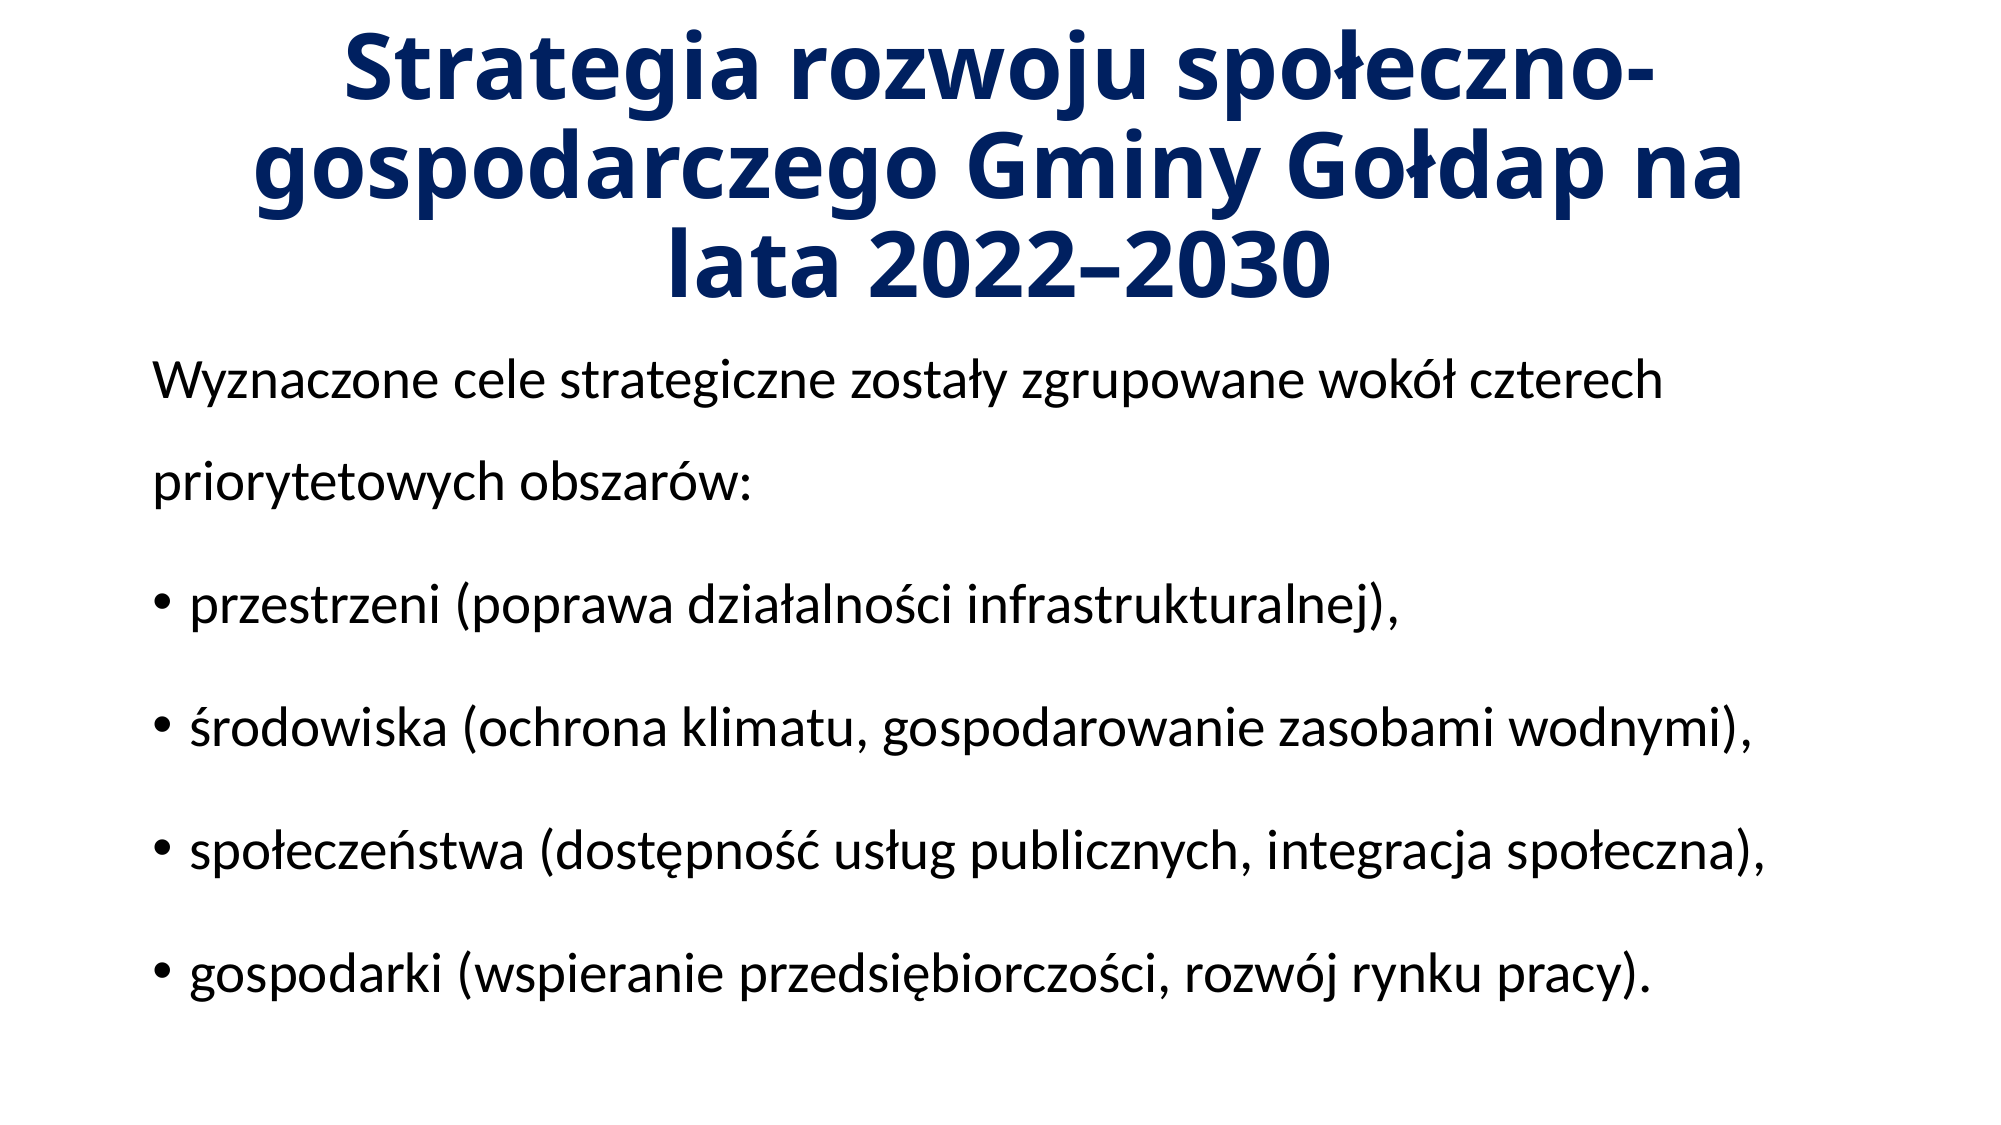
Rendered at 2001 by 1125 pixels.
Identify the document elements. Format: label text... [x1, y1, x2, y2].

list Wyznaczone cele strategiczne zostały zgrupowane wokół czterech priorytetowych obszarów: przestrzeni (poprawa działalności infrastrukturalnej), środowiska (ochrona klimatu, gospodarowanie zasobami wodnymi), społeczeństwa (dostępność usług publicznych, integracja społeczna), gospodarki (wspieranie przedsiębiorczości, rozwój rynku pracy). [137, 299, 1863, 1014]
title Strategia rozwoju społeczno-gospodarczego Gminy Gołdap na lata 2022–2030 [137, 59, 1863, 278]
